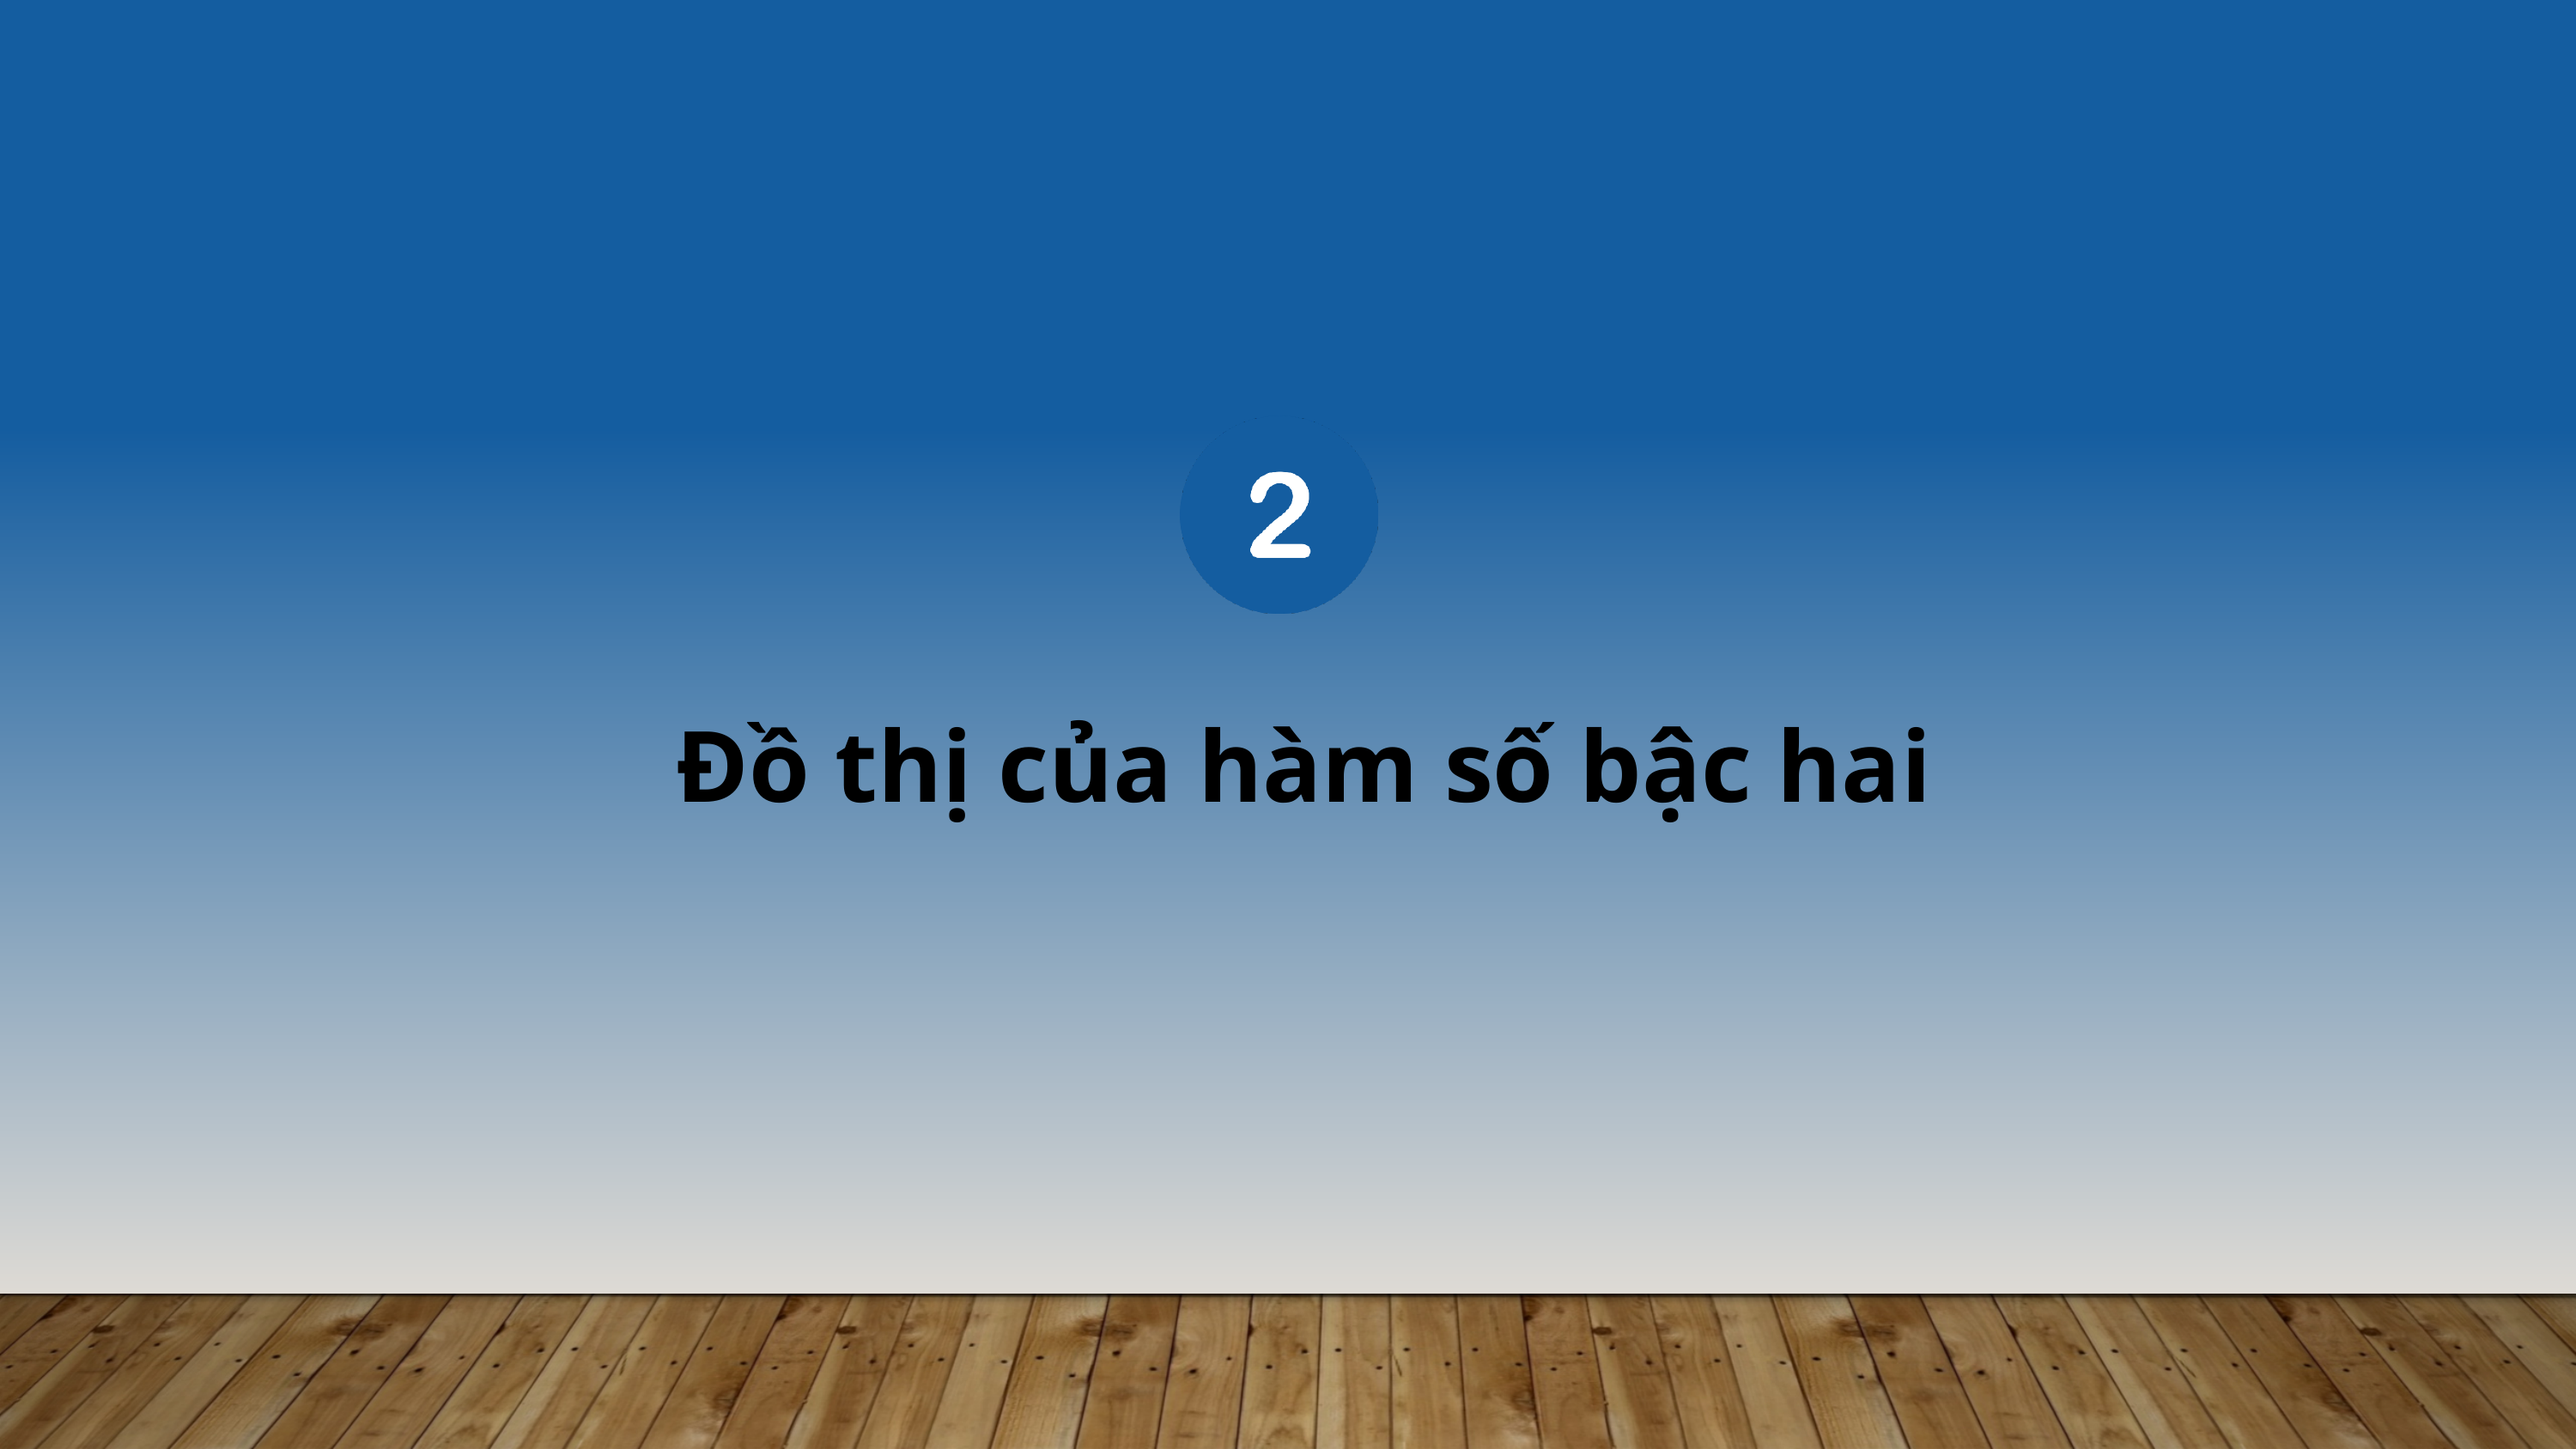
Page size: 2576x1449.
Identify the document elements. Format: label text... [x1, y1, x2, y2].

picture [1180, 415, 1379, 614]
text_box Đồ thị của hàm số bậc hai [343, 638, 2265, 828]
picture [0, 1294, 2576, 1449]
